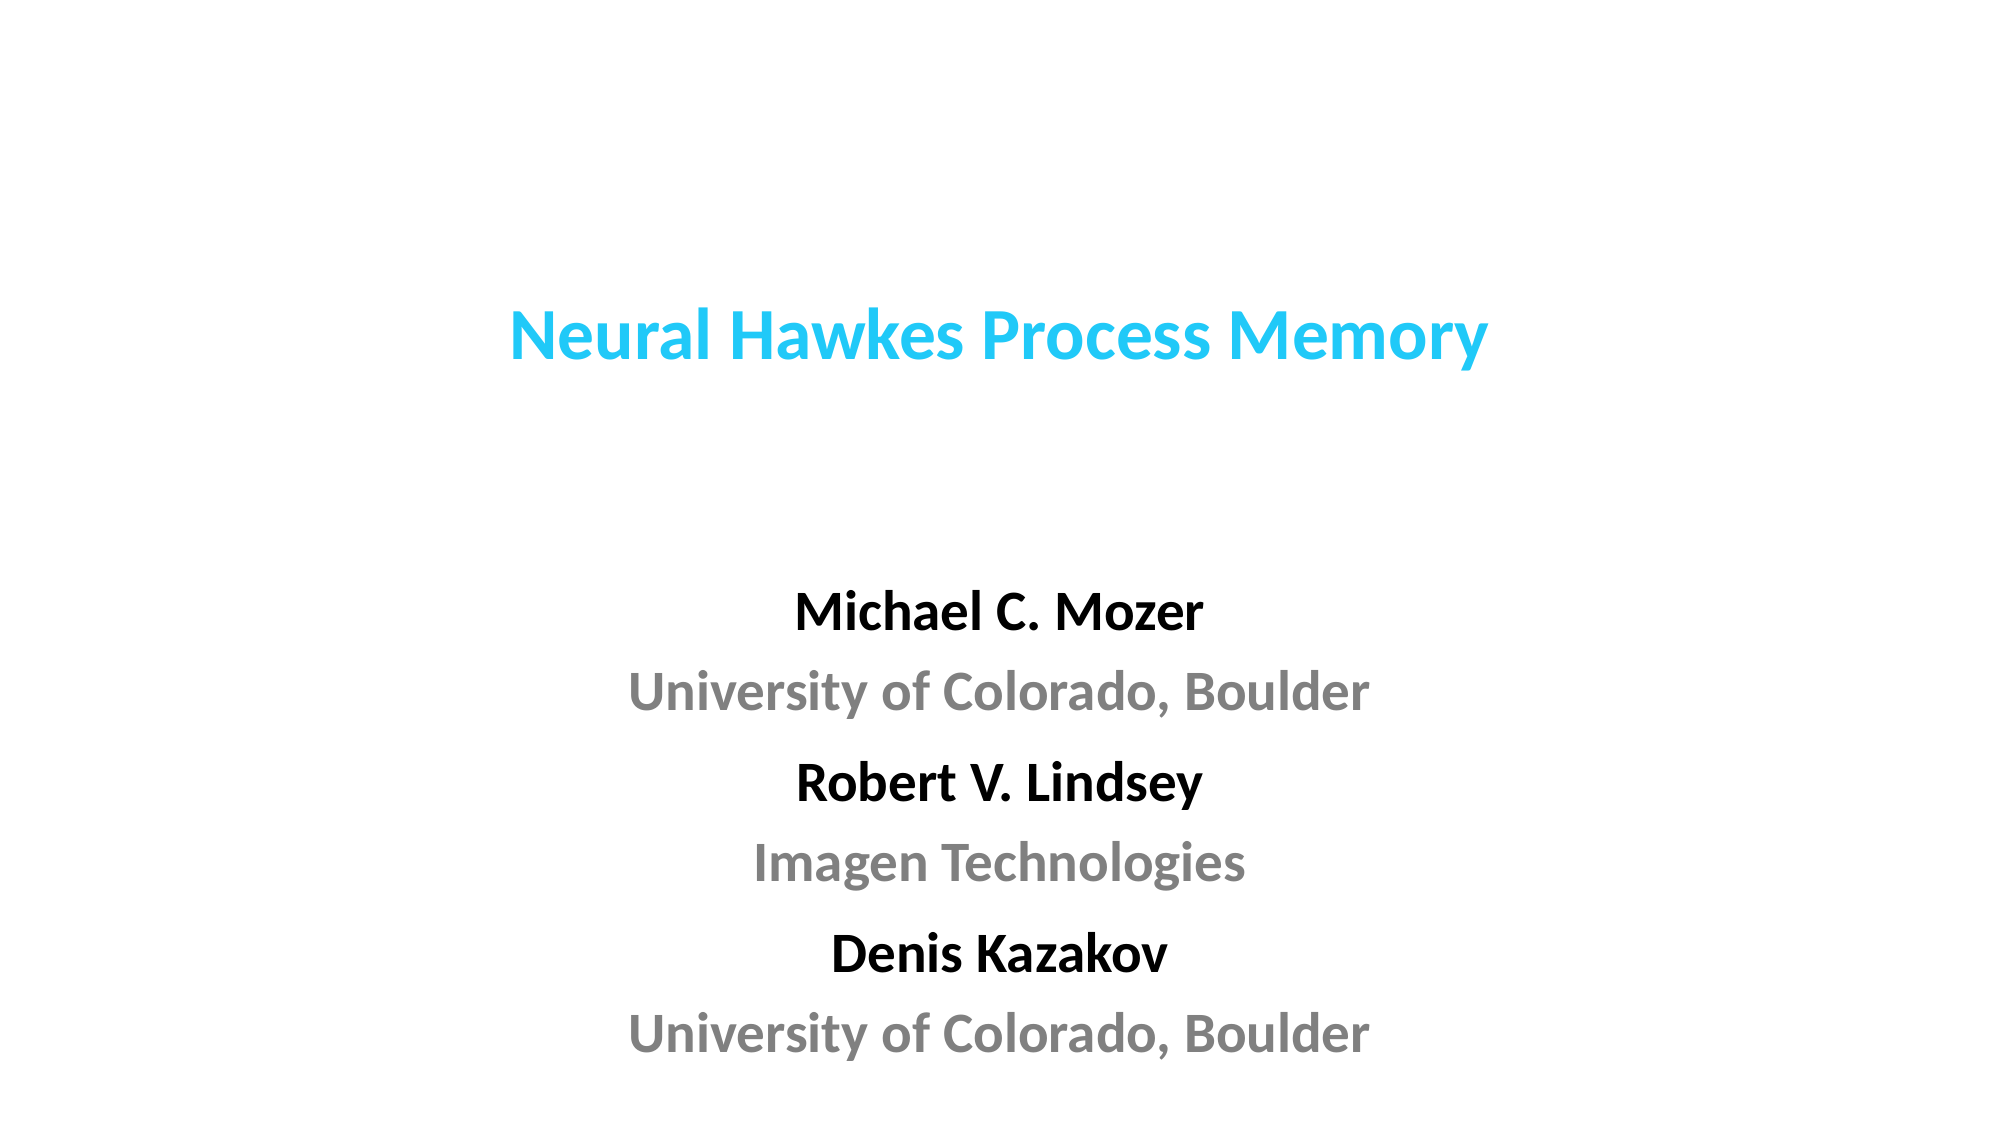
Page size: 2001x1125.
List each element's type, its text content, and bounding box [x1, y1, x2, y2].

subtitle Michael C. Mozer University of Colorado, Boulder Robert V. Lindsey Imagen Technologies Denis Kazakov University of Colorado, Boulder [300, 565, 1700, 1075]
title Neural Hawkes Process Memory [150, 209, 1850, 451]
